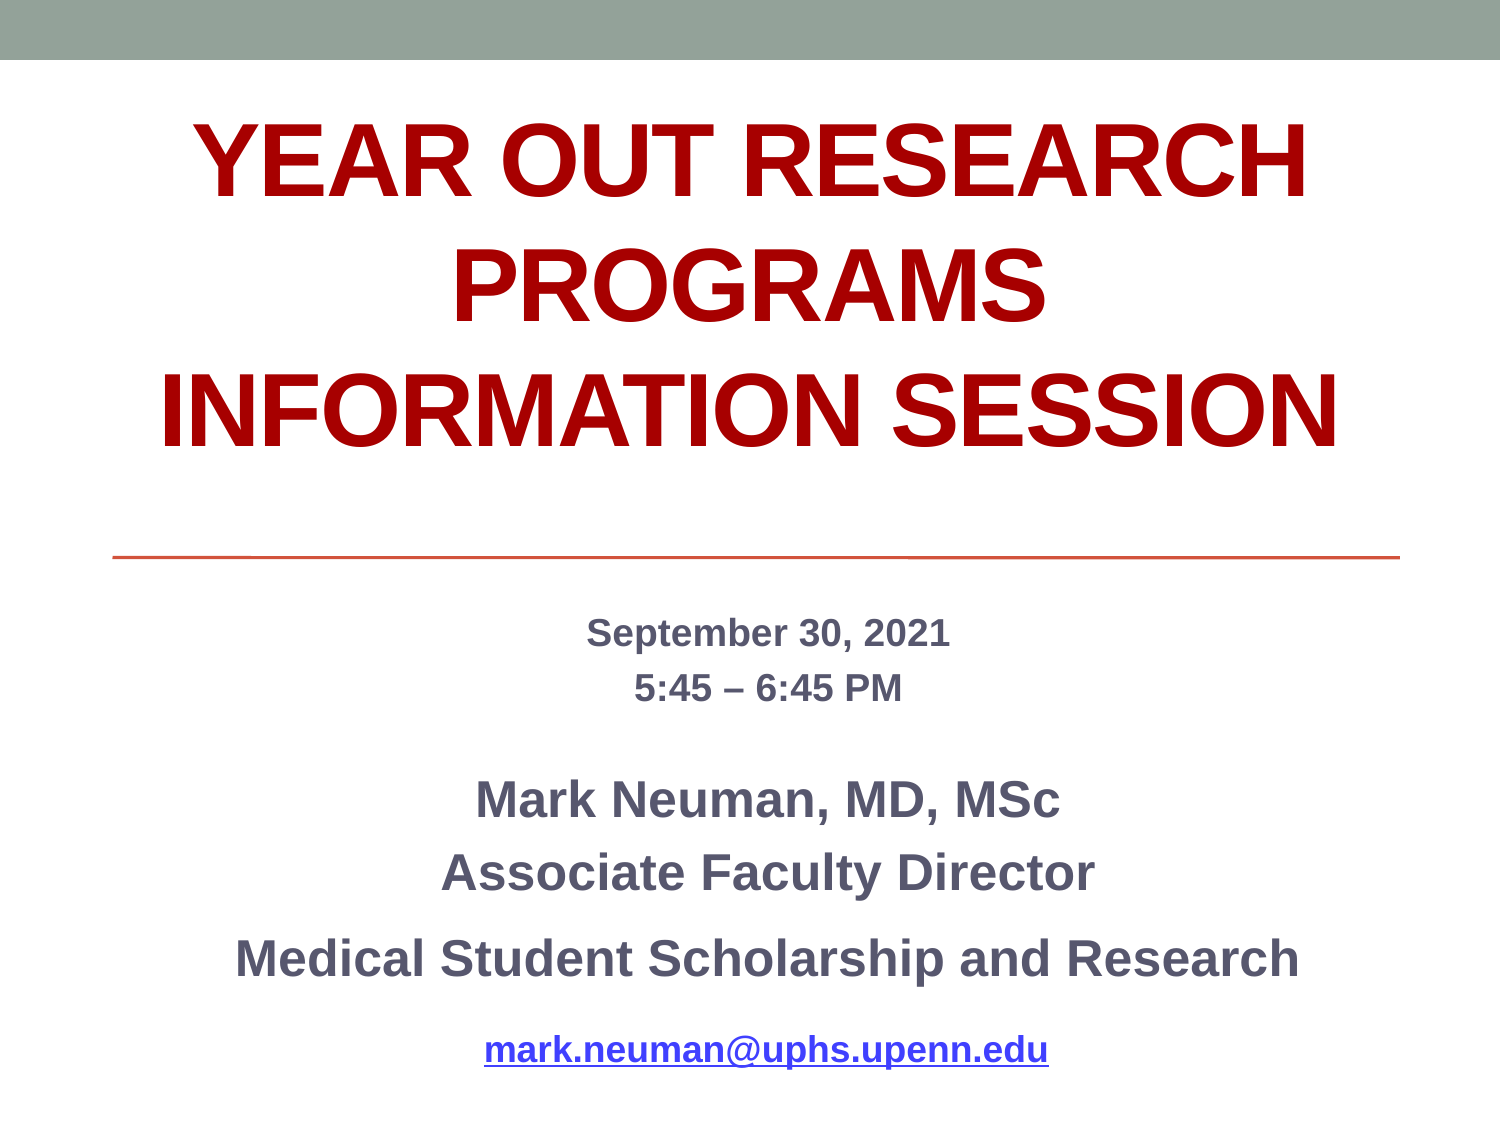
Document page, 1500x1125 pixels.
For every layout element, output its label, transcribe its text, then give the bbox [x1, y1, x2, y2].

title Year Out Research Programs Information Session [87, 99, 1413, 475]
subtitle September 30, 2021 5:45 – 6:45 PM Mark Neuman, MD, MSc Associate Faculty Director Medical Student Scholarship and Research mark.neuman@uphs.upenn.edu [200, 600, 1338, 1088]
